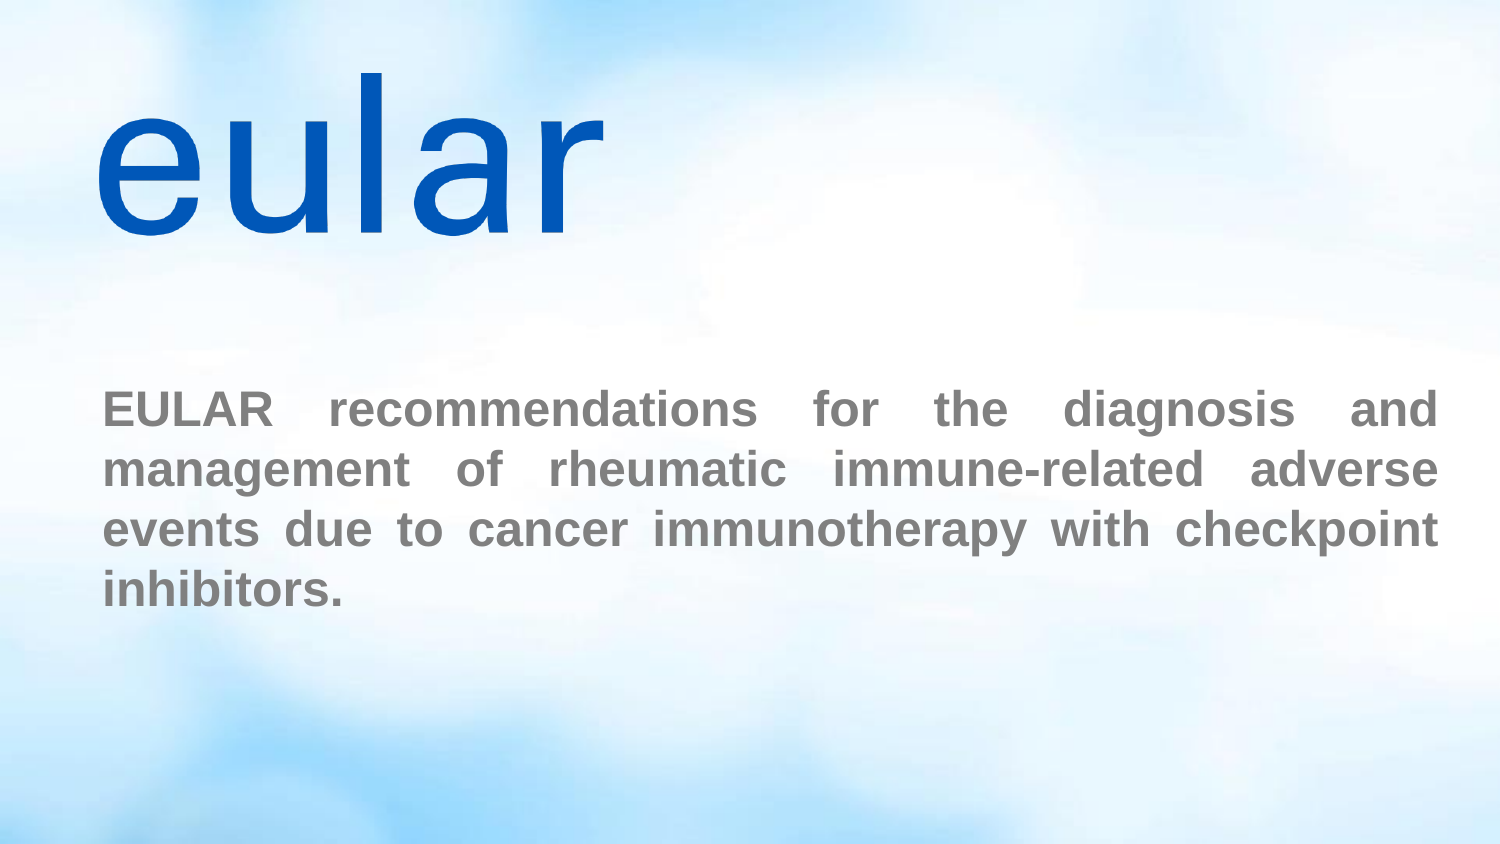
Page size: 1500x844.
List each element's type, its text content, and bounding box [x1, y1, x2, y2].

picture [0, 0, 1500, 844]
title EULAR recommendations for the diagnosis and management of rheumatic immune-related adverse events due to cancer immunotherapy with checkpoint inhibitors. [87, 369, 1455, 613]
